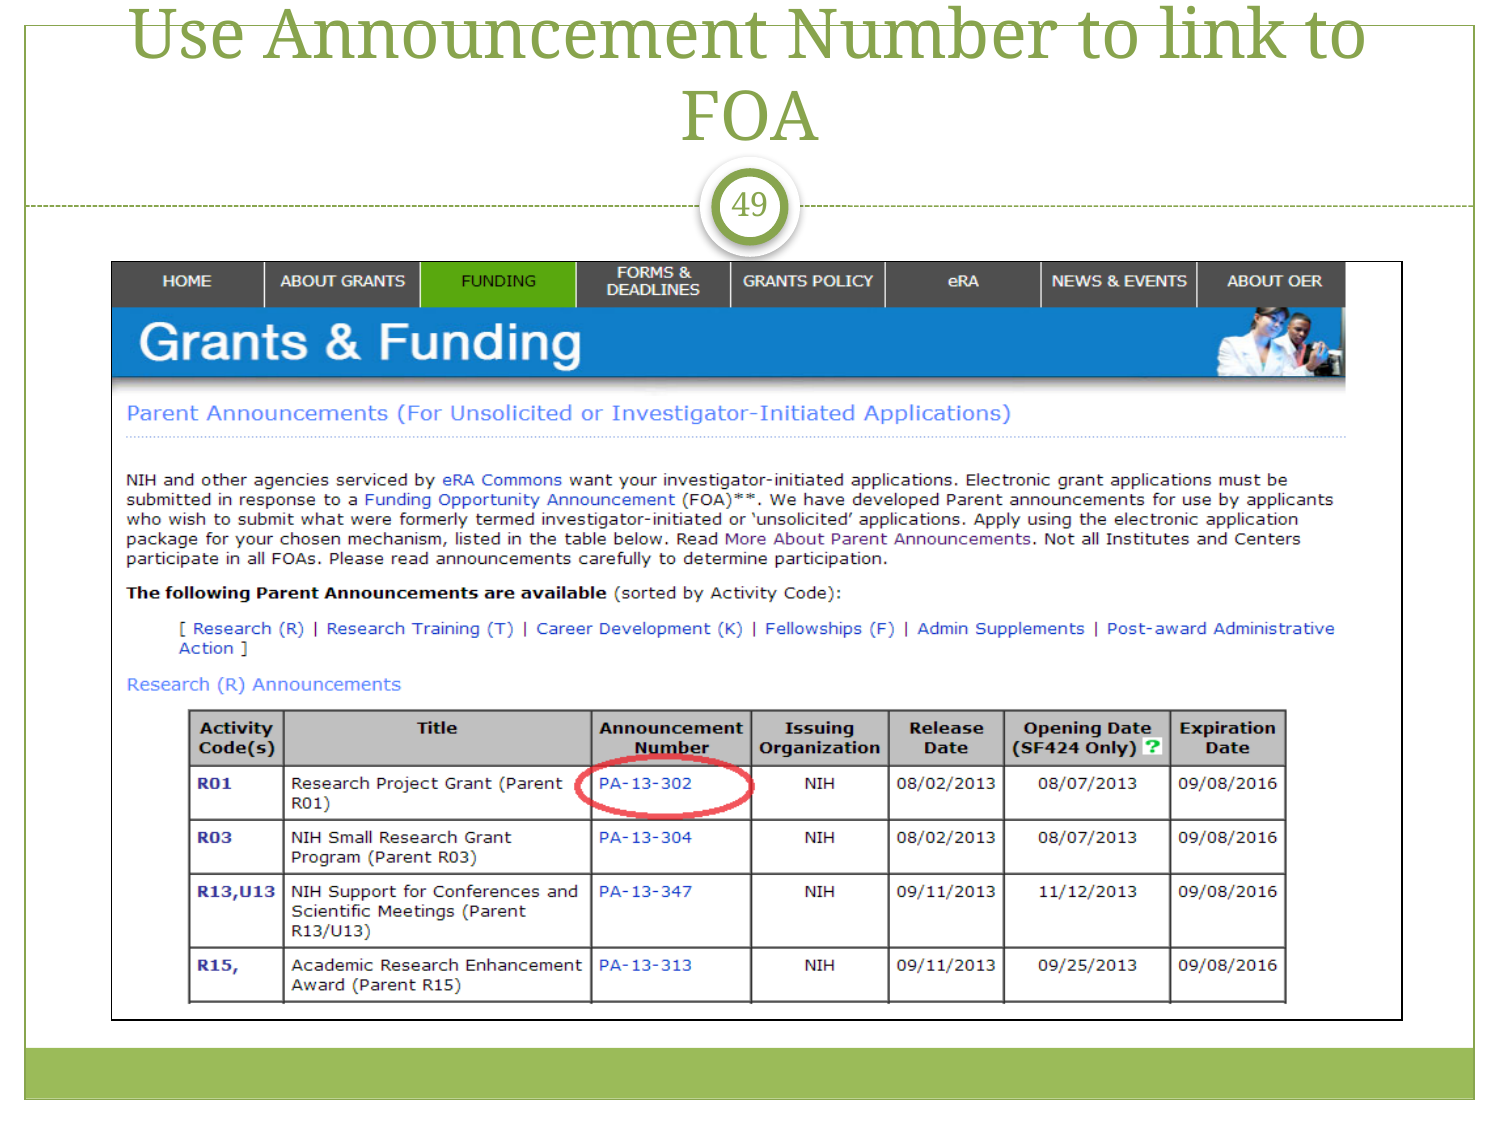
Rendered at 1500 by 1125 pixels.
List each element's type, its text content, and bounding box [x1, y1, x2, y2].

picture [112, 262, 1402, 1020]
slide_number 49 [712, 170, 788, 243]
title Use Announcement Number to link to FOA [49, 37, 1450, 162]
